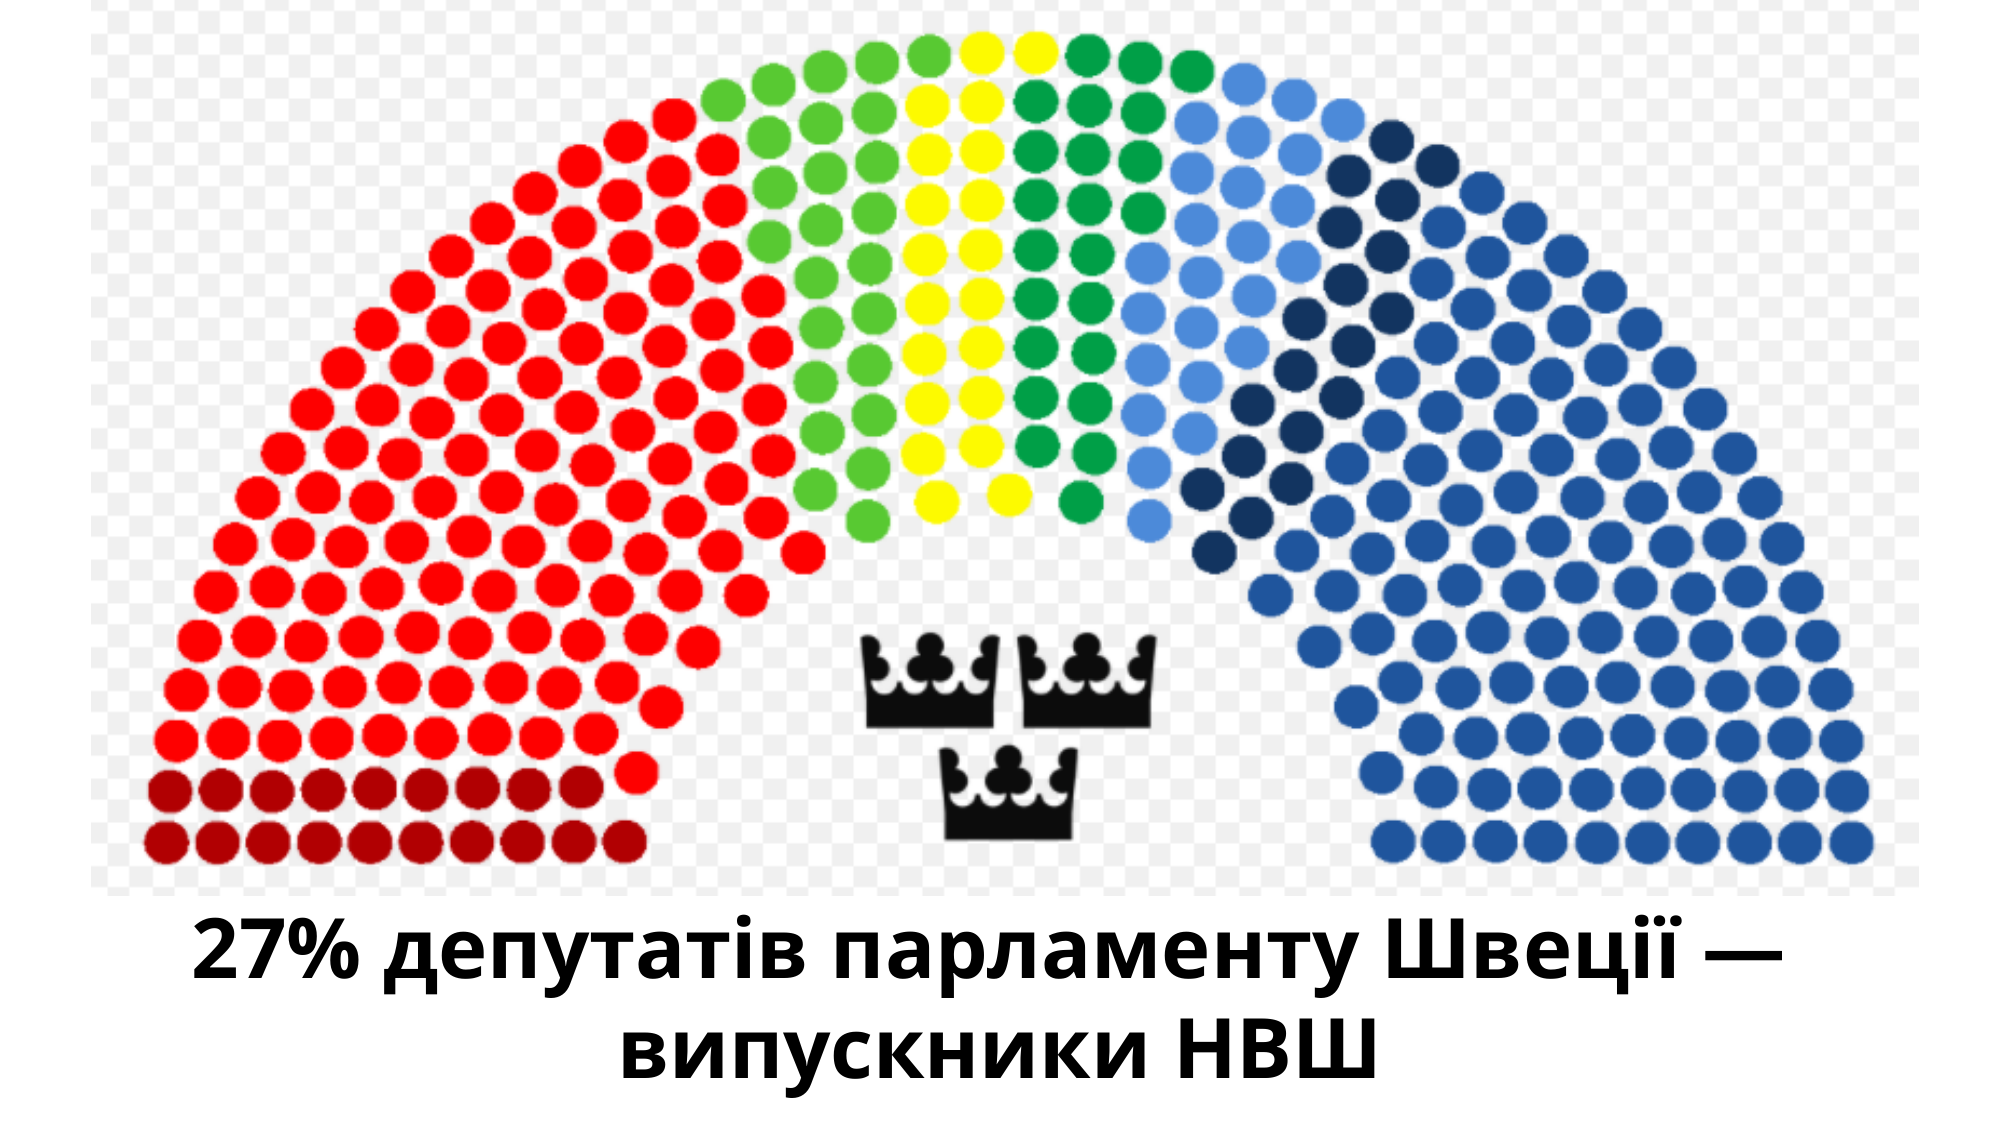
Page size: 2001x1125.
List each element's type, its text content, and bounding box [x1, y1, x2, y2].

picture [91, 0, 1919, 896]
text_box 27% депутатів парламенту Швеції — випускники НВШ [0, 887, 2000, 1103]
